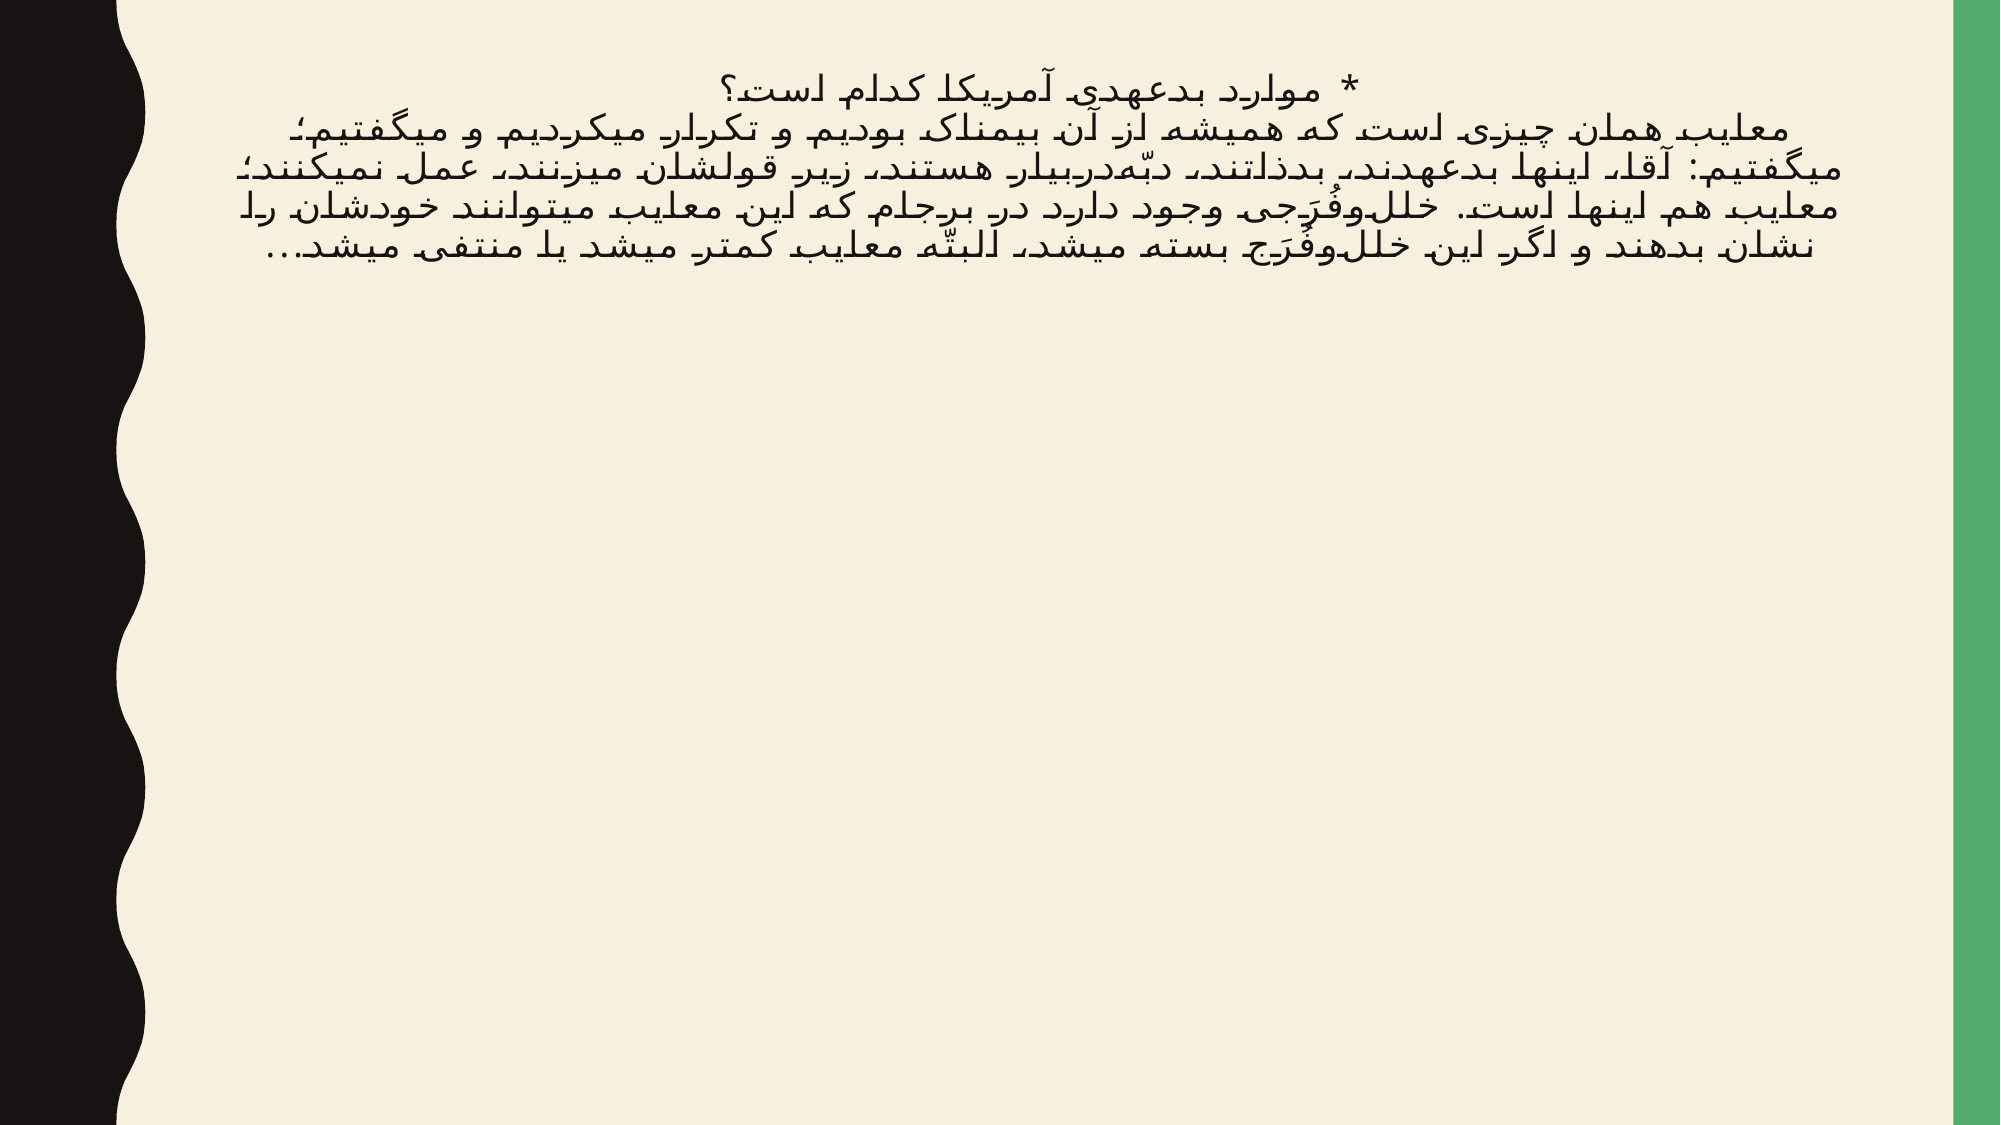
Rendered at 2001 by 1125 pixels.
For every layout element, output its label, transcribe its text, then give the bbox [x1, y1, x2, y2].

title * موارد بدعهدی آمریکا کدام است؟ معایب همان چیزی است که همیشه از آن بیمناک بودیم و تکرار میکردیم و میگفتیم؛ میگفتیم: آقا، اینها بدعهدند، بدذاتند، دبّه‌دربیار هستند، زیر قولشان میزنند، عمل نمیکنند؛ معایب هم اینها است. خلل‌وفُرَجی وجود دارد در برجام که این معایب میتوانند خودشان را نشان بدهند و اگر این خلل‌وفُرَج بسته میشد، البتّه معایب کمتر میشد یا منتفی میشد... [205, 62, 1875, 308]
